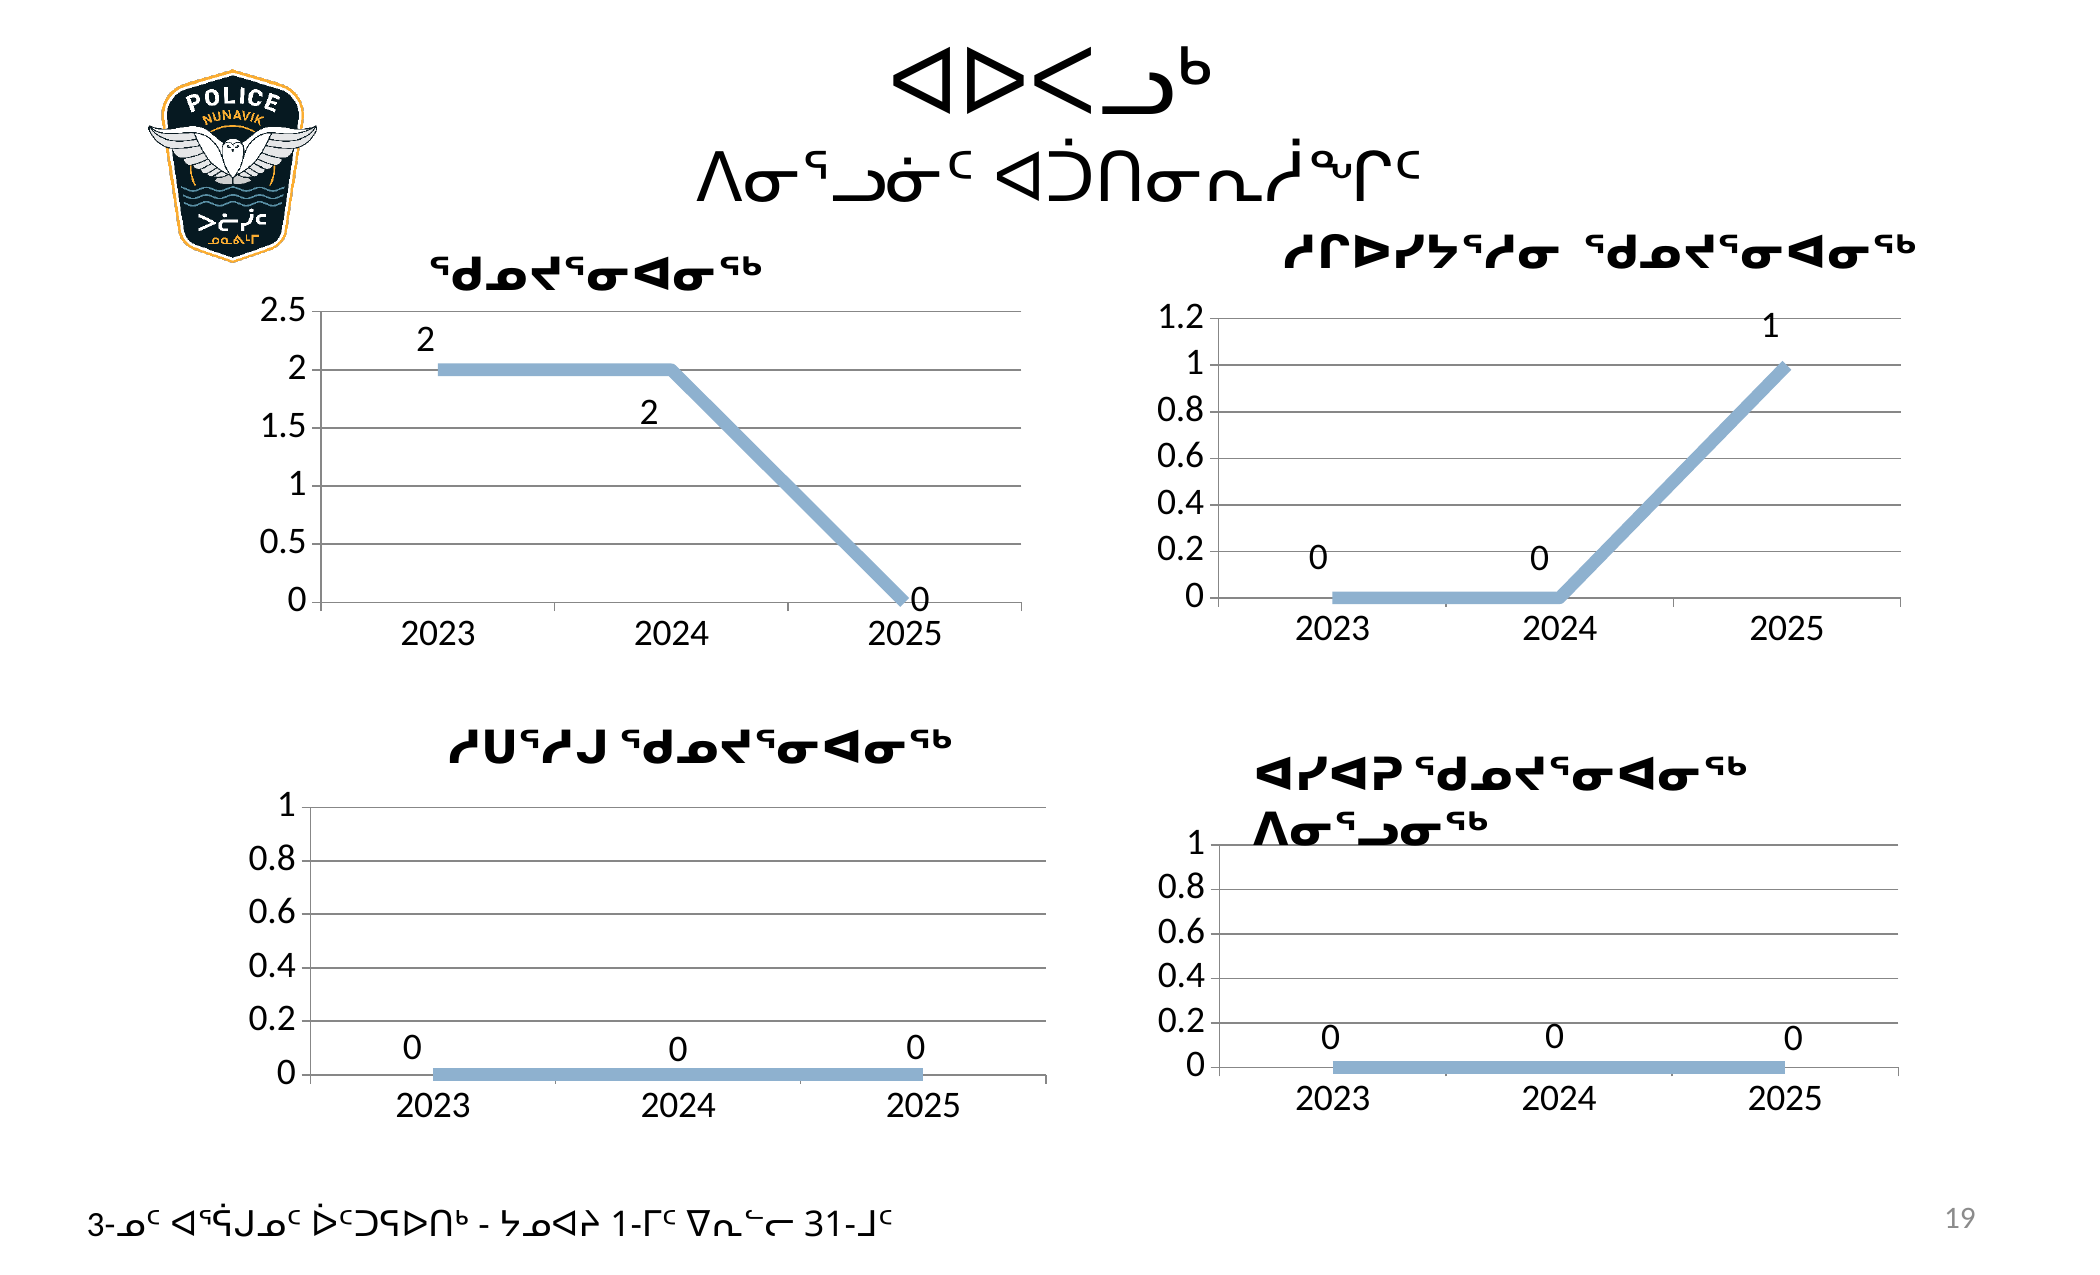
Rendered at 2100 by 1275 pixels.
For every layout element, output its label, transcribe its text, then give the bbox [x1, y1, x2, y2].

text_box ᐊᓯᐊᕈ ᖁᓄᔪᕐᓂᐊᓂᖅ ᐱᓂᕐᓗᓂᖅ [1238, 737, 1975, 863]
text_box ᓱᒋᐅᓯᔭᕐᓱᓂ ᖁᓄᔪᕐᓂᐊᓂᖅ [1268, 214, 2100, 285]
text_box ᓱᑌᕐᓱᒍ ᖁᓄᔪᕐᓂᐊᓂᖅ [433, 710, 1000, 779]
chart [1112, 262, 1963, 676]
chart [231, 781, 1063, 1135]
text_box 3-ᓄᑦ ᐊᕐᕌᒍᓄᑦ ᐆᑦᑐᕋᐅᑎᒃ - ᔭᓄᐊᔨ 1-ᒥᑦ ᐁᕆᓪᓕ 31-ᒧᑦ [71, 1193, 917, 1252]
title ᐊᐅᐸᓗᒃ ᐱᓂᕐᓗᓃᑦ ᐊᑑᑎᓂᕆᓲᖏᑦ [50, 12, 2052, 225]
text_box ᖁᓄᔪᕐᓂᐊᓂᖅ [414, 237, 799, 280]
chart [1149, 749, 1951, 1151]
slide_number 19 [1505, 1181, 1995, 1250]
chart [214, 282, 1038, 676]
picture [147, 68, 317, 263]
